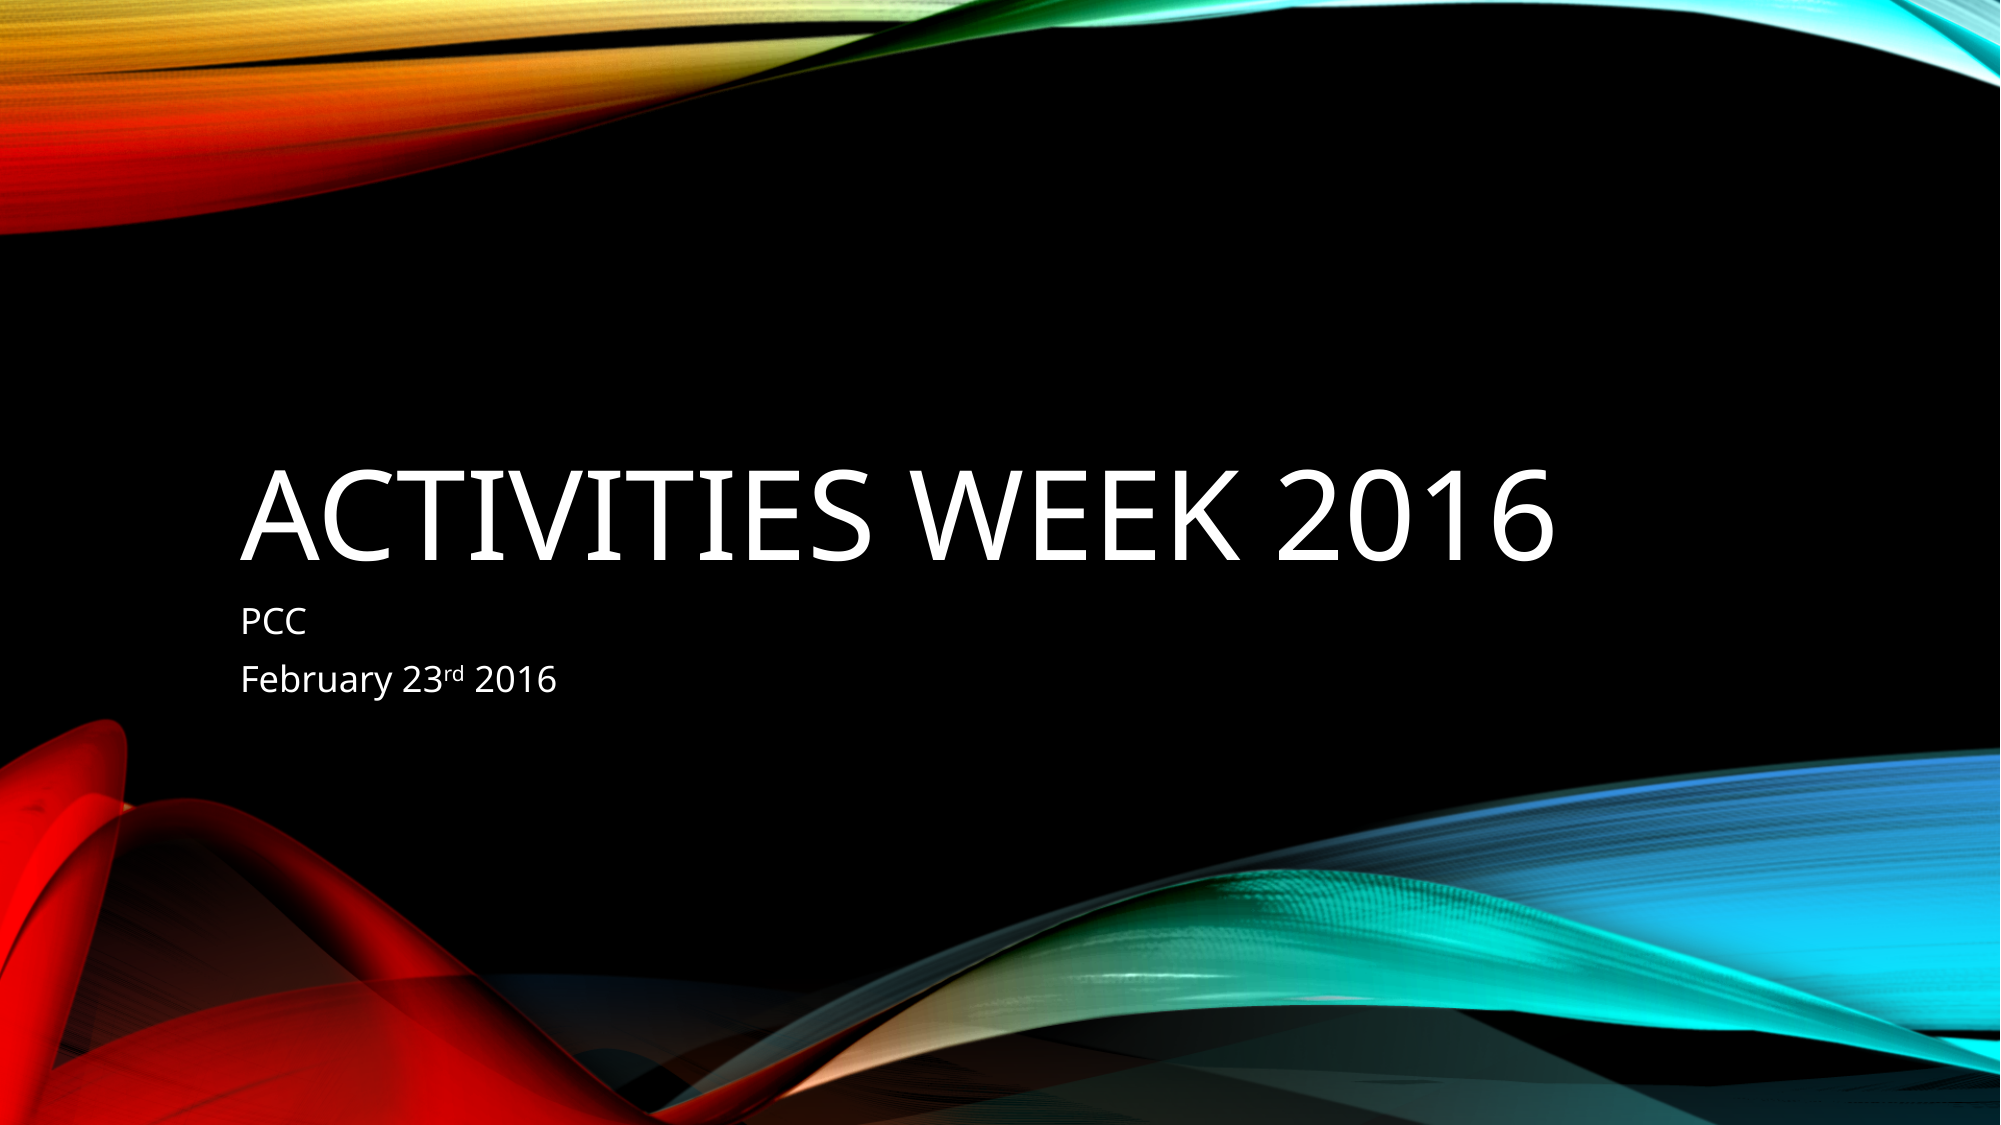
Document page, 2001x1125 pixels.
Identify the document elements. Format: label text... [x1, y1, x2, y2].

picture [0, 717, 2000, 1125]
picture [0, 0, 2000, 237]
title Activities Week 2016 [225, 295, 1775, 595]
subtitle PCC February 23rd 2016 [225, 595, 1775, 709]
